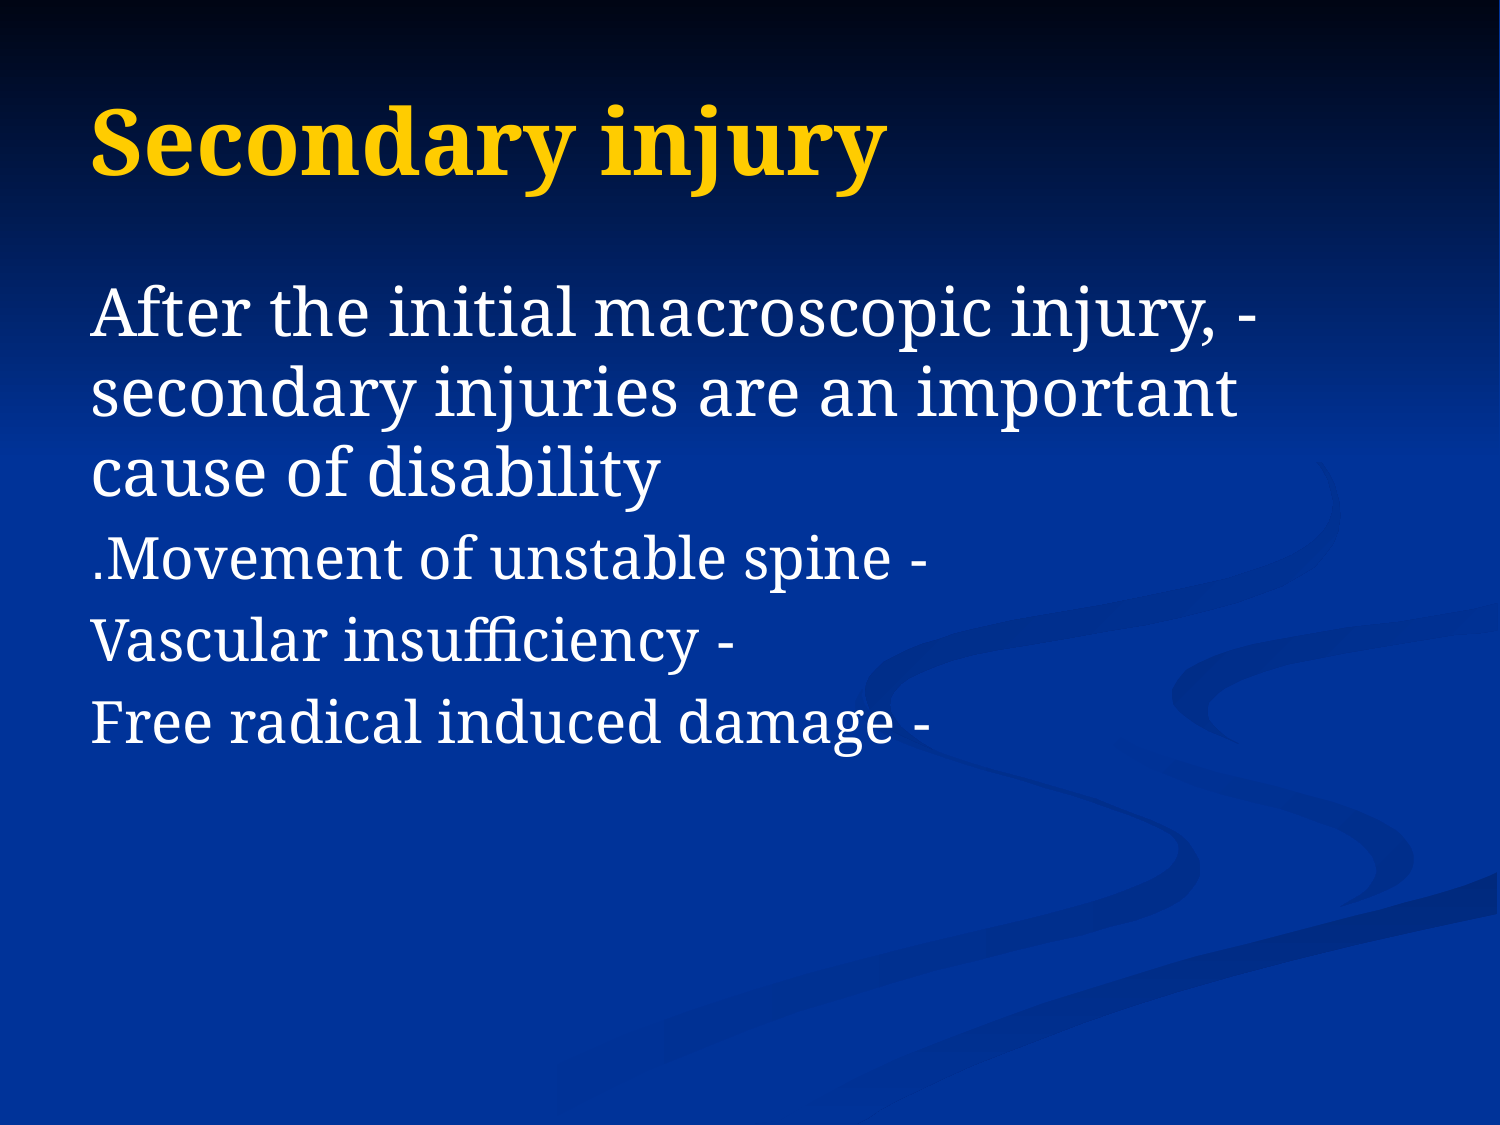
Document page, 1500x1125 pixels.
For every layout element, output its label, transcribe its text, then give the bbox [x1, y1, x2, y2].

title Secondary injury [74, 44, 1426, 233]
list - After the initial macroscopic injury, secondary injuries are an important cause of disability - Movement of unstable spine. - Vascular insufficiency - Free radical induced damage [74, 262, 1426, 1006]
